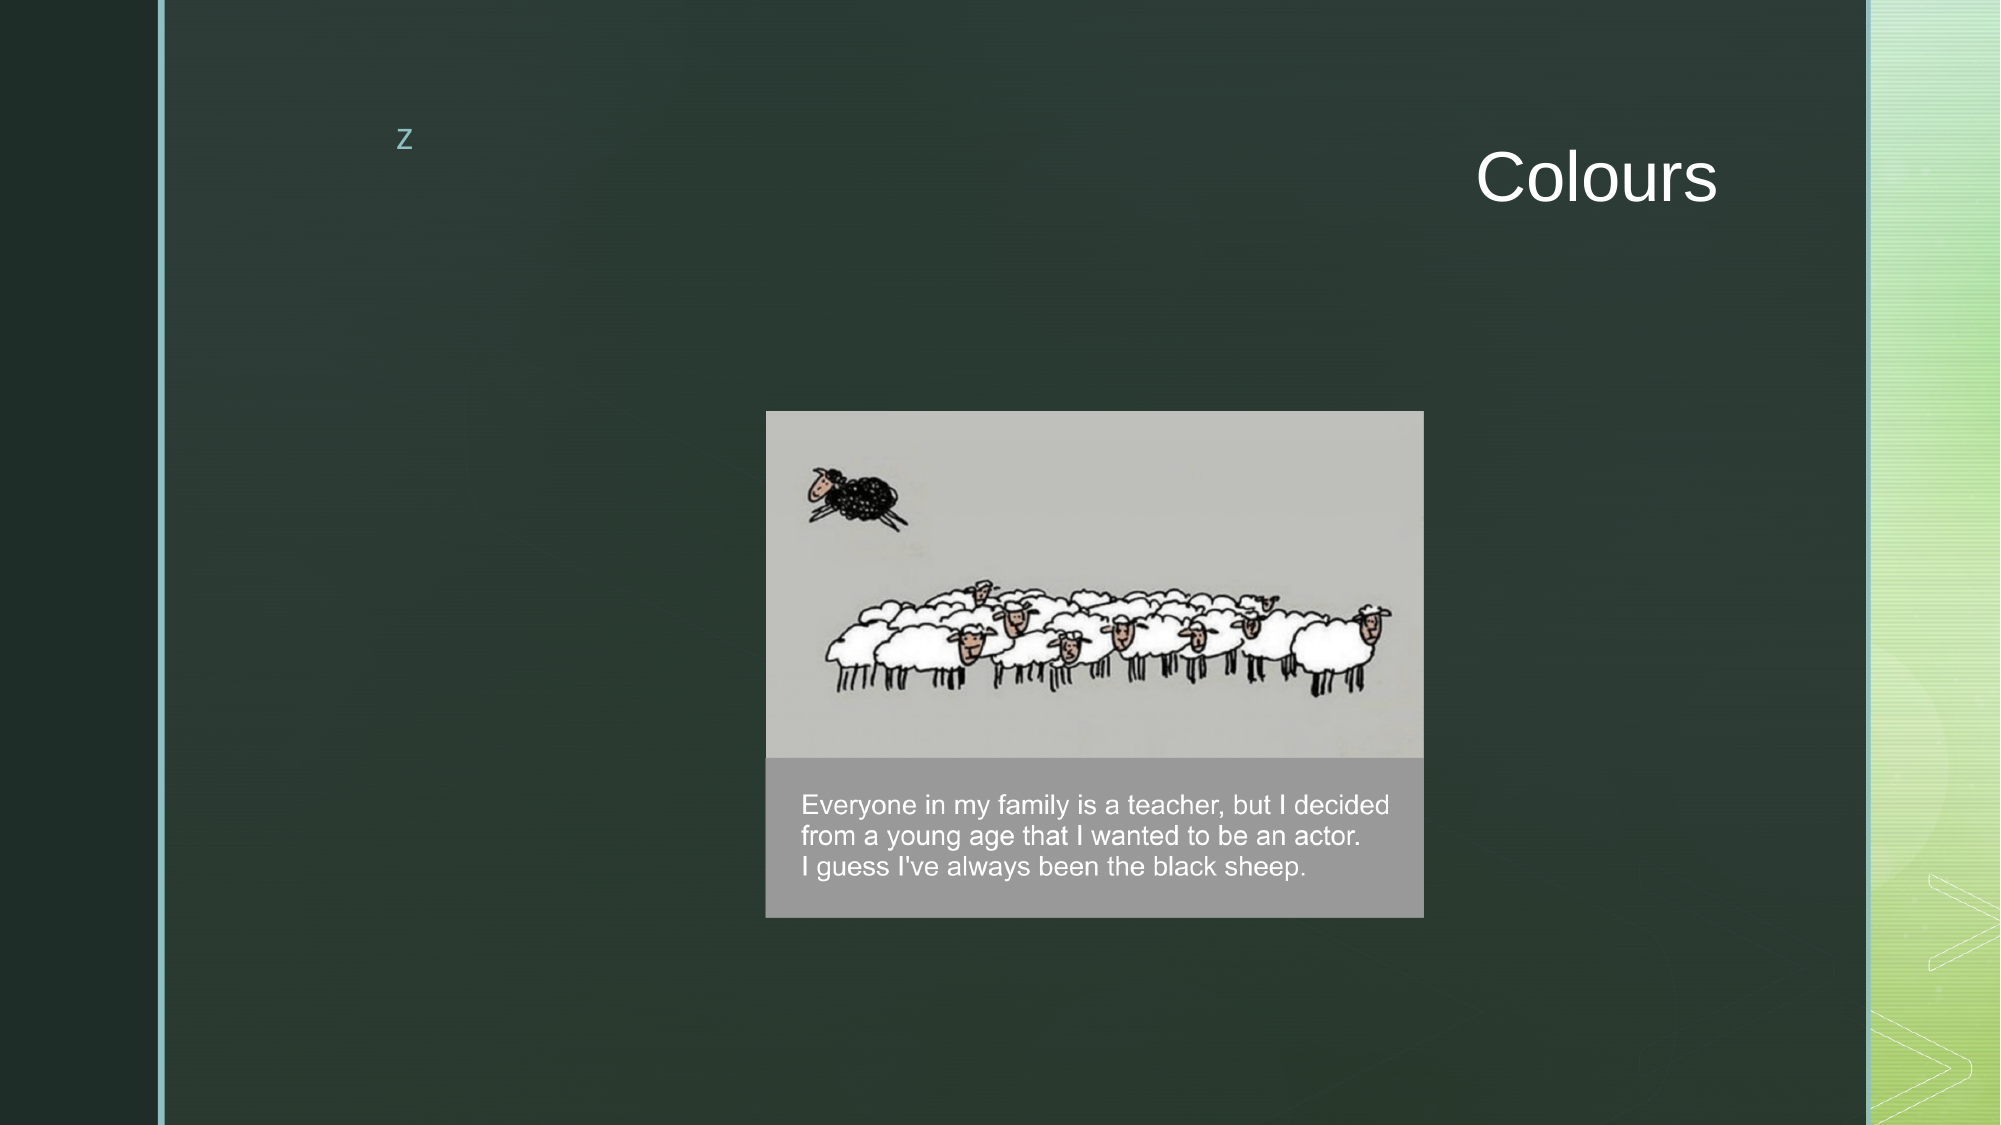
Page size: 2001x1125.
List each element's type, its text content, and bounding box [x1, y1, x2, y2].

title Colours [428, 132, 1734, 310]
picture [1871, 0, 2001, 1125]
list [765, 410, 1424, 919]
